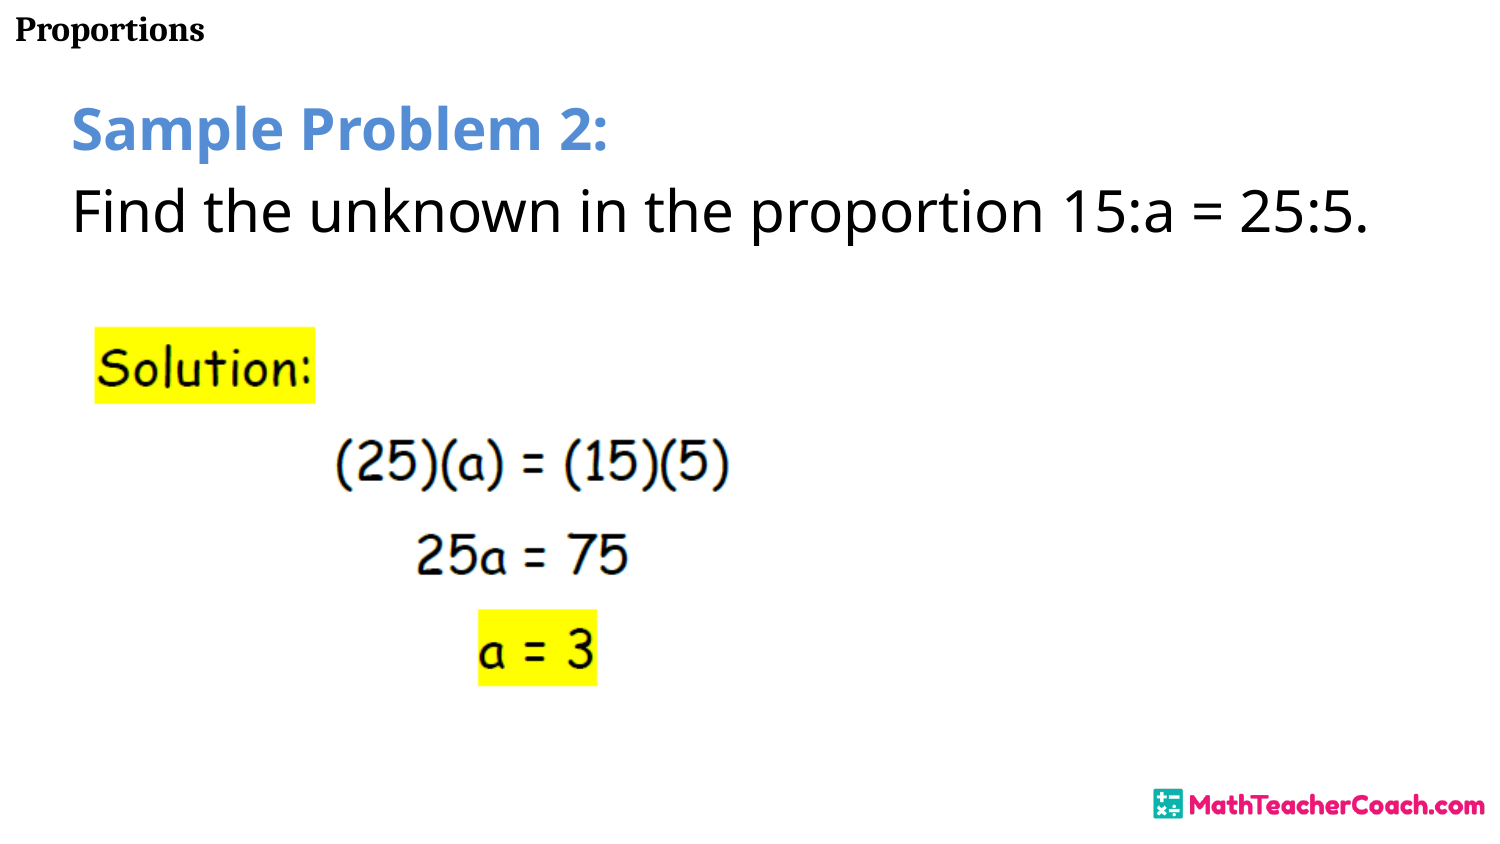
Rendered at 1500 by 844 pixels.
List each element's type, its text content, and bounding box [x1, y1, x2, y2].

title Proportions [0, 0, 1350, 57]
picture [87, 321, 804, 735]
picture [1149, 784, 1487, 821]
text_box Sample Problem 2: Find the unknown in the proportion 15:a = 25:5. [56, 84, 1438, 252]
